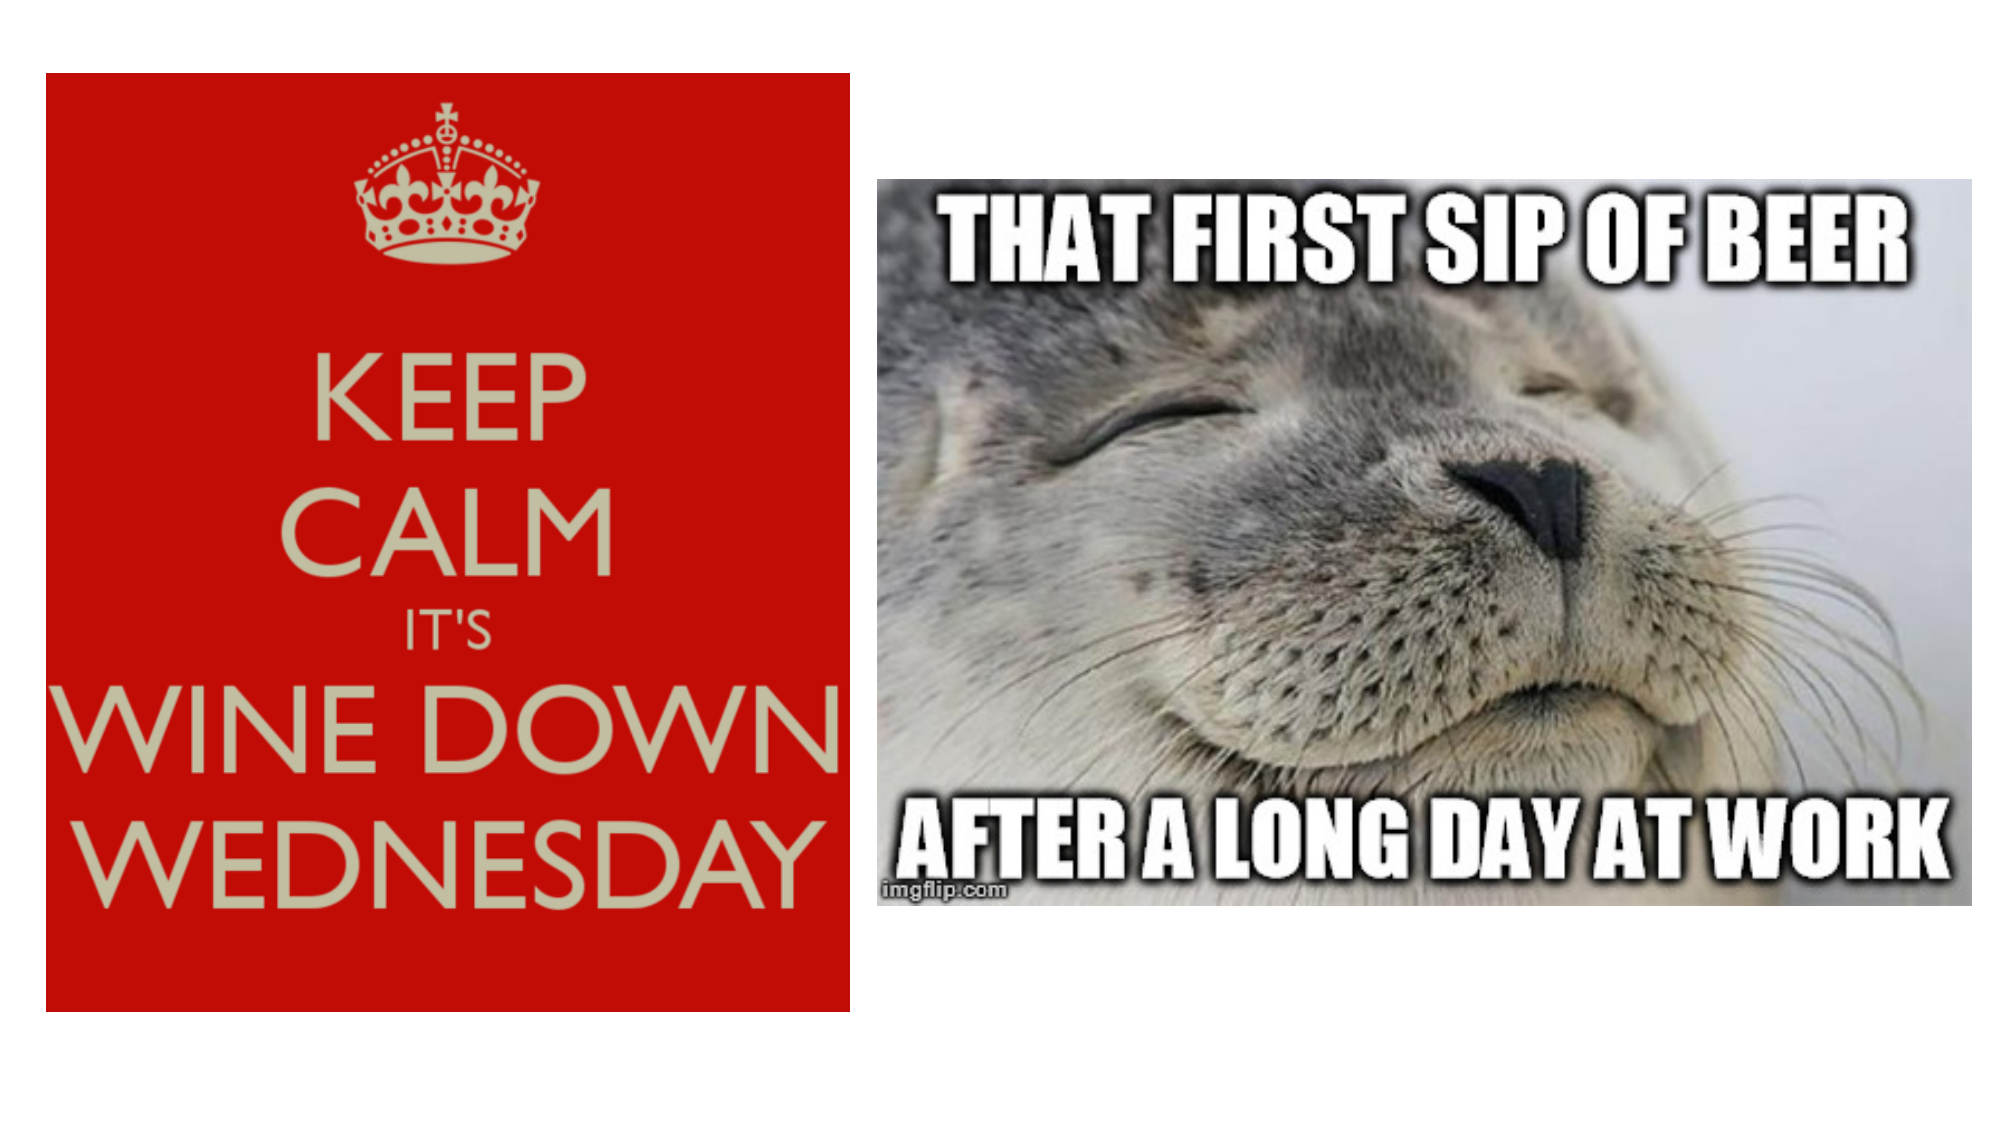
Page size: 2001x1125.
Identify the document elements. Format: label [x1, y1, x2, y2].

picture [46, 73, 850, 1012]
picture [877, 179, 1972, 906]
